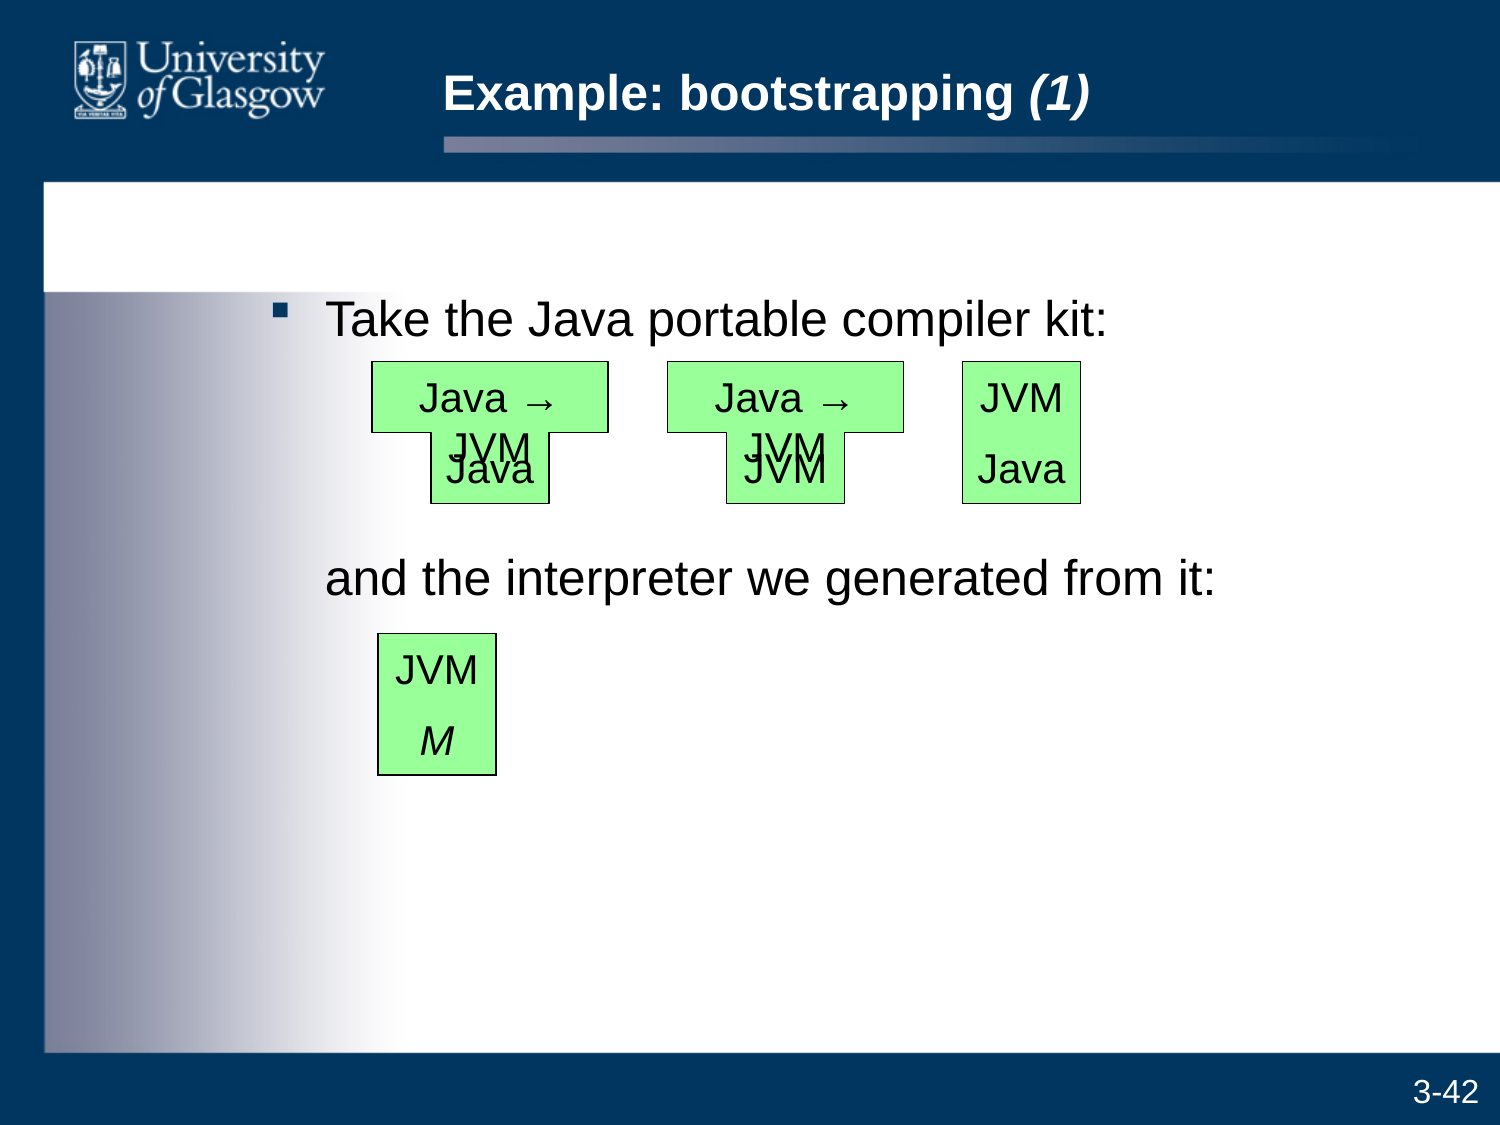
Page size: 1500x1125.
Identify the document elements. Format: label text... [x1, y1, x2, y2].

picture [0, 0, 1500, 1125]
text_box and the interpreter we generated from it: [253, 544, 1442, 1037]
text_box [377, 633, 497, 776]
list Take the Java portable compiler kit: [253, 278, 1435, 544]
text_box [371, 361, 1081, 504]
title Example: bootstrapping (1) [427, 30, 1436, 150]
